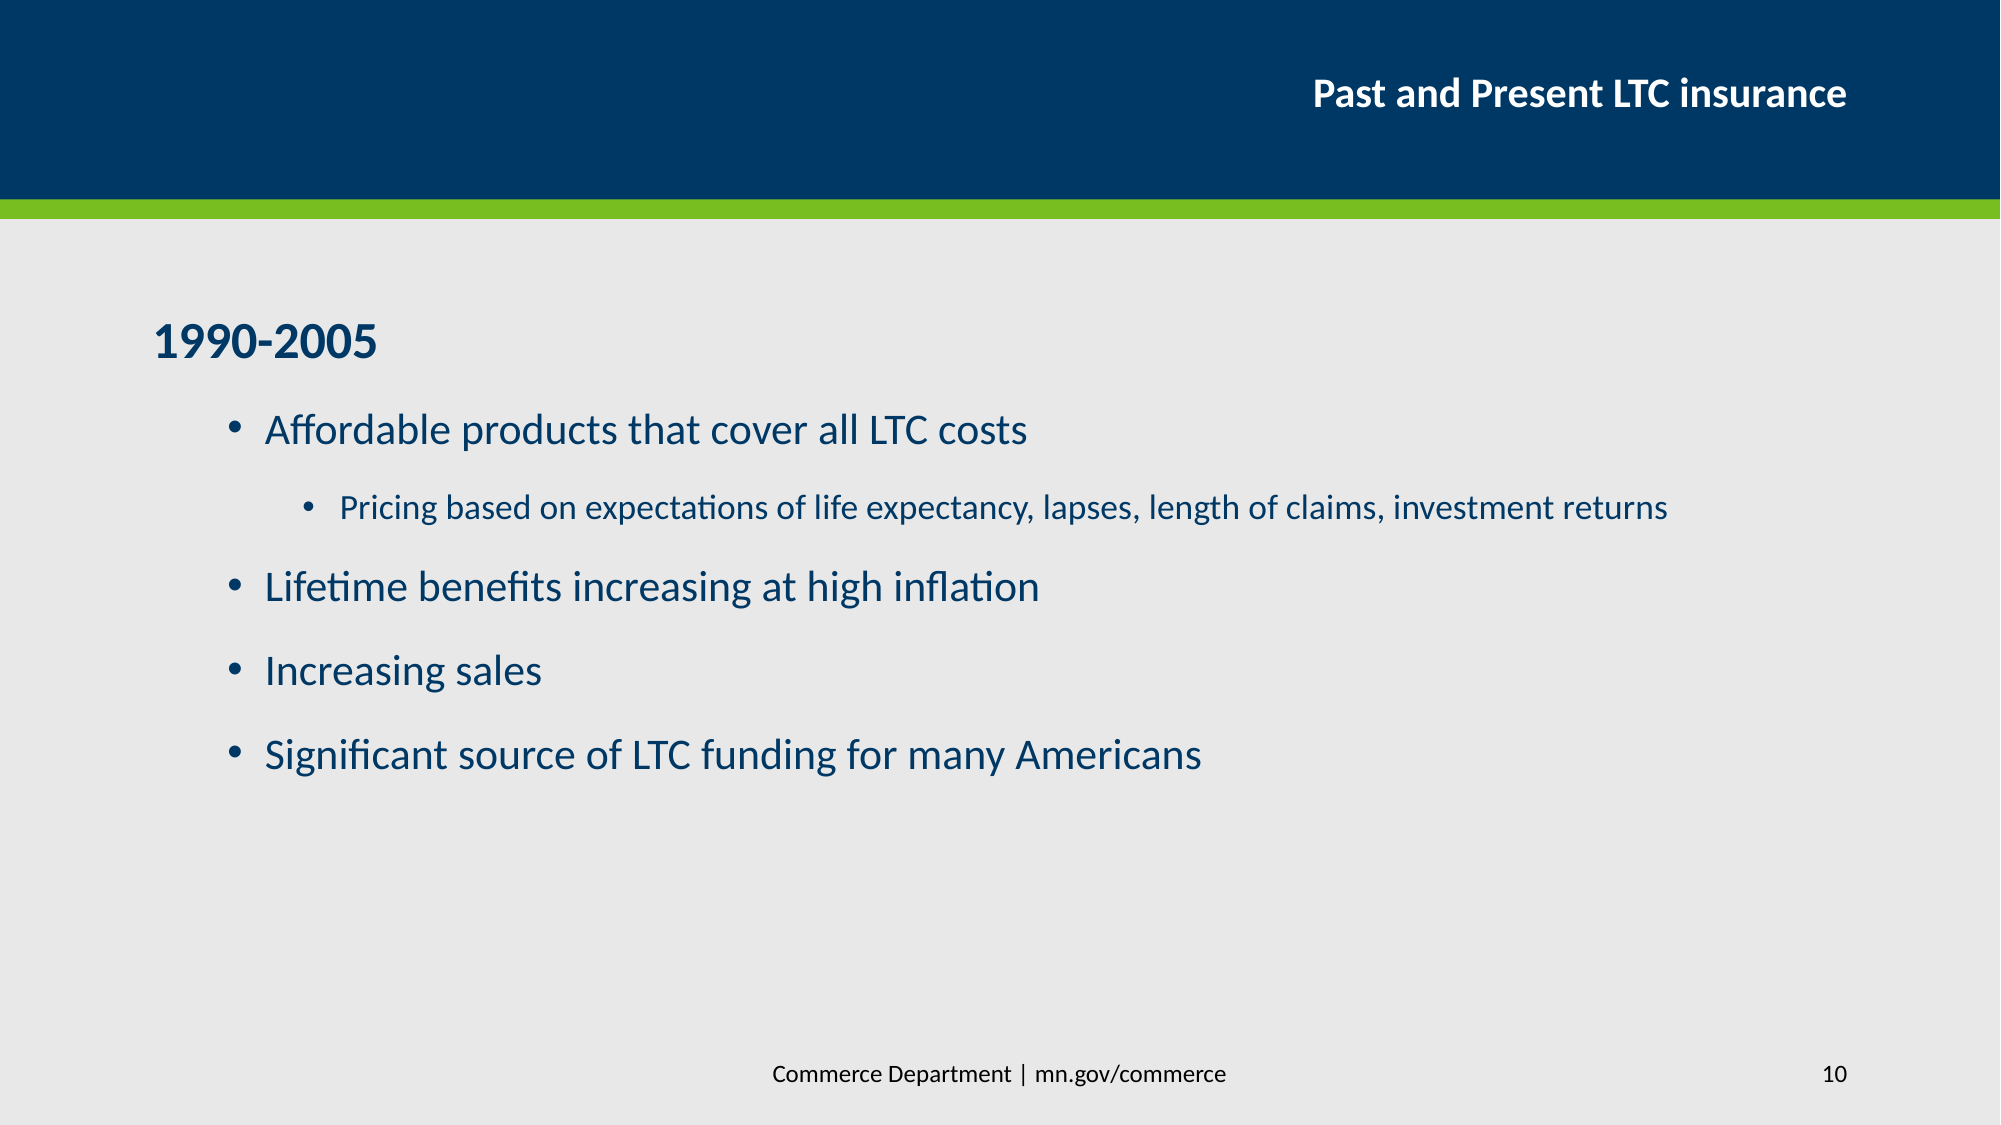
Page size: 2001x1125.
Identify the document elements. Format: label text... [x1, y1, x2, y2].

slide_number 10 [1622, 1042, 1863, 1103]
title Past and Present LTC insurance [137, 24, 1863, 175]
footer Commerce Department | mn.gov/commerce [541, 1042, 1459, 1103]
list 1990-2005 Affordable products that cover all LTC costs Pricing based on expectations of life expectancy, lapses, length of claims, investment returns Lifetime benefits increasing at high inflation Increasing sales Significant source of LTC funding for many Americans [137, 299, 1863, 1014]
